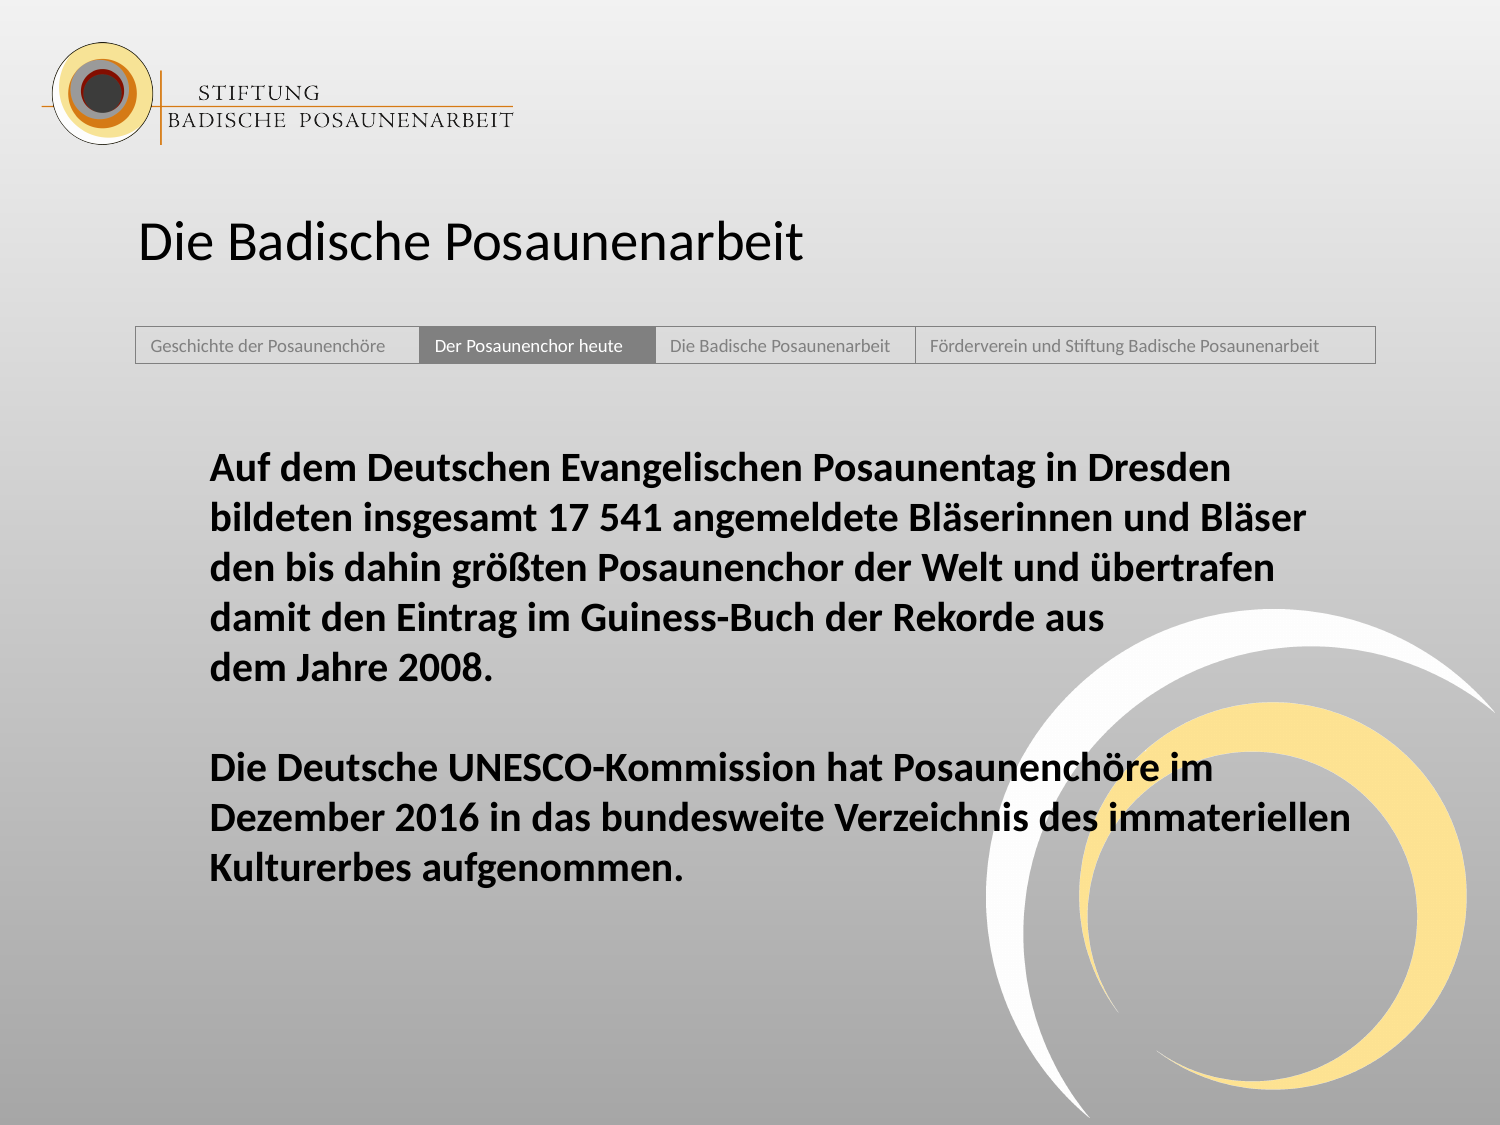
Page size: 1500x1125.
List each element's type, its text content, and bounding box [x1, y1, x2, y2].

picture [986, 609, 1495, 1118]
picture [41, 42, 514, 145]
text_box Auf dem Deutschen Evangelischen Posaunentag in Dresden bildeten insgesamt 17 541 angemeldete Bläserinnen und Bläser den bis dahin größten Posaunenchor der Welt und übertrafen damit den Eintrag im Guiness-Buch der Rekorde aus dem Jahre 2008. Die Deutsche UNESCO-Kommission hat Posaunenchöre im Dezember 2016 in das bundesweite Verzeichnis des immateriellen Kulturerbes aufgenommen. [194, 432, 1388, 898]
